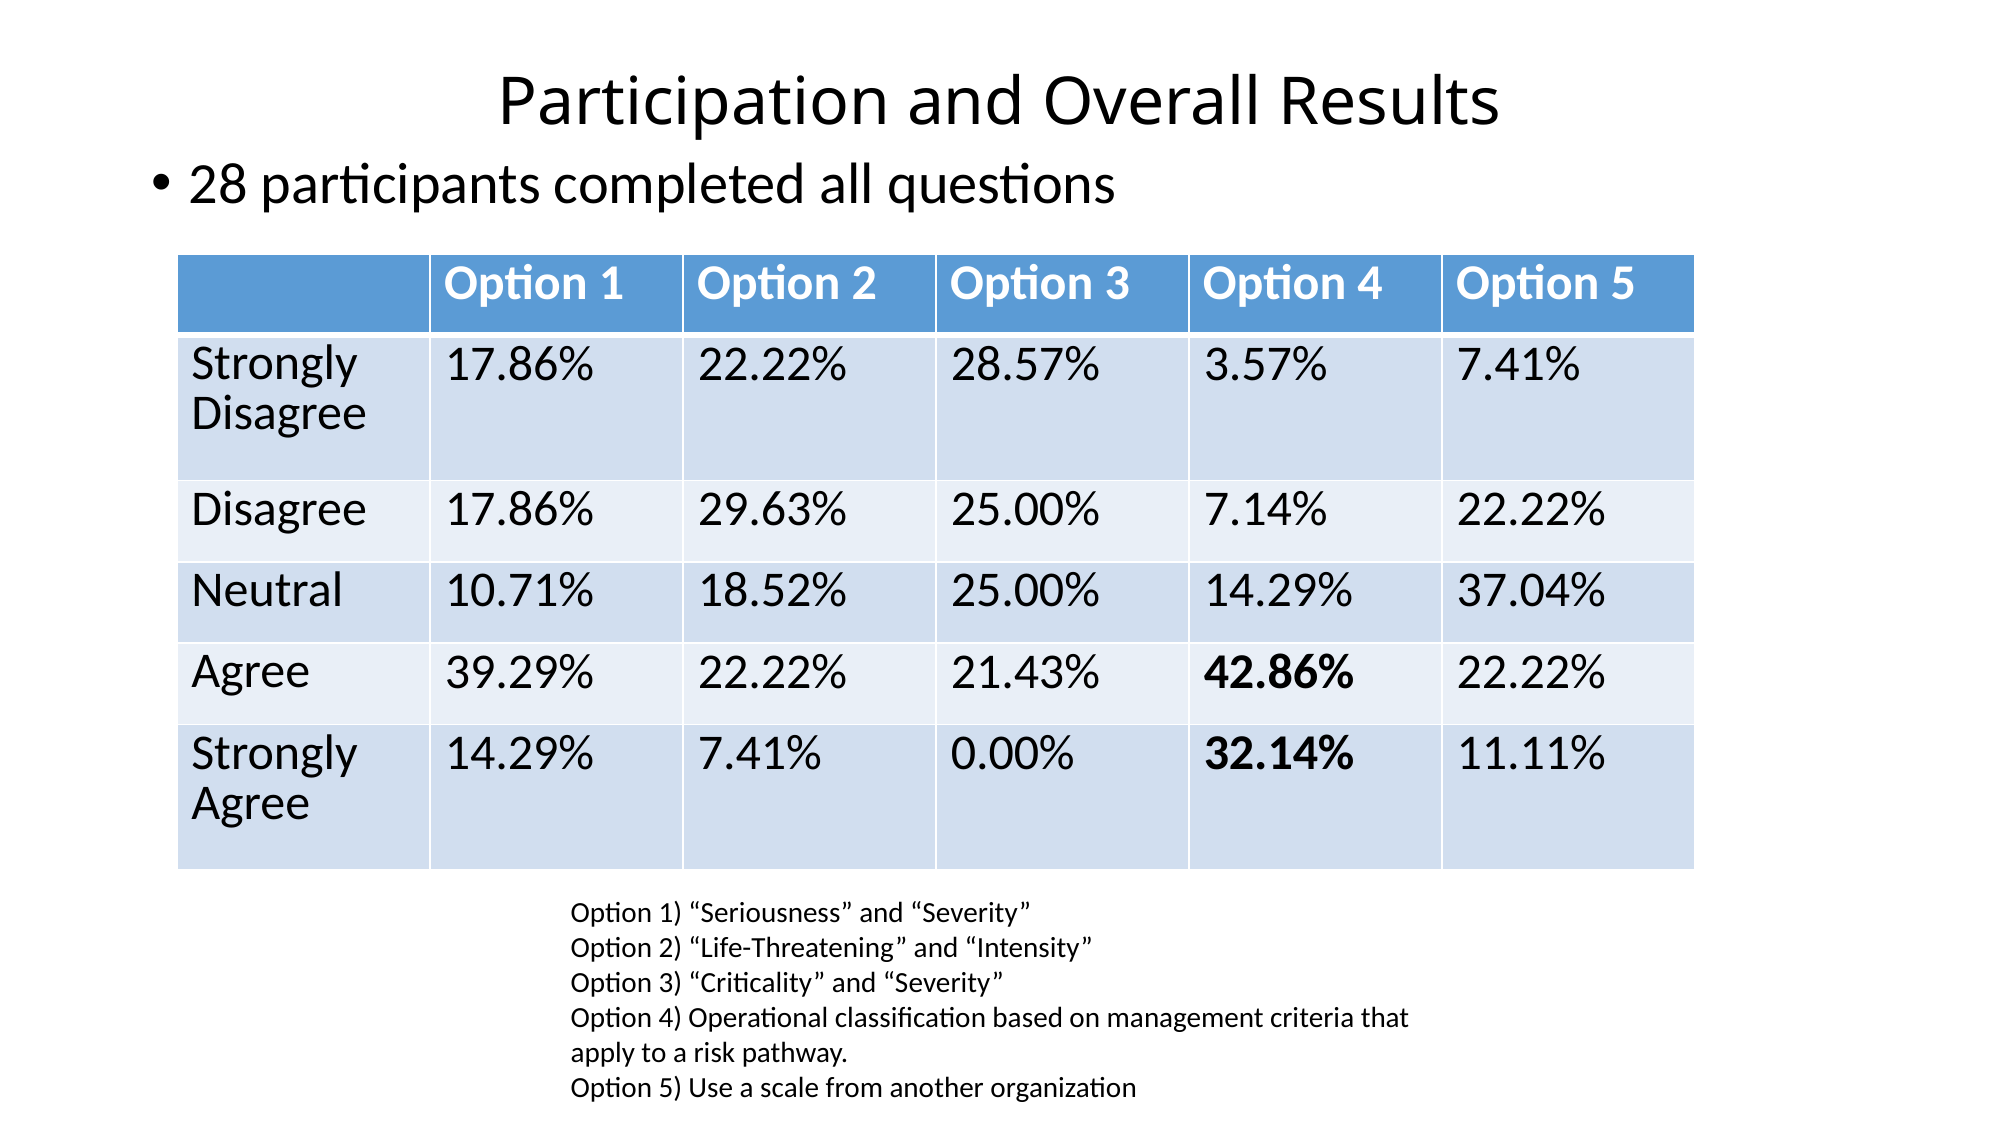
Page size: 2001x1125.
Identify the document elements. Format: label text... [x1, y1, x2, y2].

table_cell 7.41% [684, 725, 935, 869]
table_cell 17.86% [431, 338, 682, 480]
table_cell 22.22% [684, 338, 935, 480]
table_cell 7.14% [1190, 481, 1441, 561]
table_cell 22.22% [684, 644, 935, 724]
title Participation and Overall Results [137, 59, 1863, 147]
table_cell 25.00% [937, 481, 1188, 561]
table_cell 3.57% [1190, 338, 1441, 480]
table_cell 11.11% [1443, 725, 1694, 869]
table_cell 37.04% [1443, 563, 1694, 642]
table_cell Neutral [178, 563, 429, 642]
table_cell 25.00% [937, 563, 1188, 642]
table_cell 7.41% [1443, 338, 1694, 480]
table_header Option 3 [937, 255, 1188, 332]
list 28 participants completed all questions [136, 145, 1862, 860]
table_header Option 5 [1443, 255, 1694, 332]
table_cell 29.63% [684, 481, 935, 561]
table_cell 10.71% [431, 563, 682, 642]
table_cell Strongly Agree [178, 725, 429, 869]
table_header Option 2 [684, 255, 935, 332]
table_cell 14.29% [1190, 563, 1441, 642]
table_cell 14.29% [431, 725, 682, 869]
table_cell Agree [178, 644, 429, 724]
table_cell 0.00% [937, 725, 1188, 869]
table_cell 32.14% [1190, 725, 1441, 869]
table_header Option 4 [1190, 255, 1441, 332]
table_cell 18.52% [684, 563, 935, 642]
table_cell 21.43% [937, 644, 1188, 724]
text_box Option 1) “Seriousness” and “Severity” Option 2) “Life-Threatening” and “Intensity” Option 3) “Criticality” and “Severity” Option 4) Operational classification based on management criteria that apply to a risk pathway. Option 5) Use a scale from another organization [480, 886, 1481, 1111]
table_cell 42.86% [1190, 644, 1441, 724]
table_cell Disagree [178, 481, 429, 561]
table_header [178, 255, 429, 332]
table_cell 28.57% [937, 338, 1188, 480]
table_cell Strongly Disagree [178, 338, 429, 480]
table_cell 17.86% [431, 481, 682, 561]
table_header Option 1 [431, 255, 682, 332]
table_cell 22.22% [1443, 644, 1694, 724]
table_cell 39.29% [431, 644, 682, 724]
table_cell 22.22% [1443, 481, 1694, 561]
